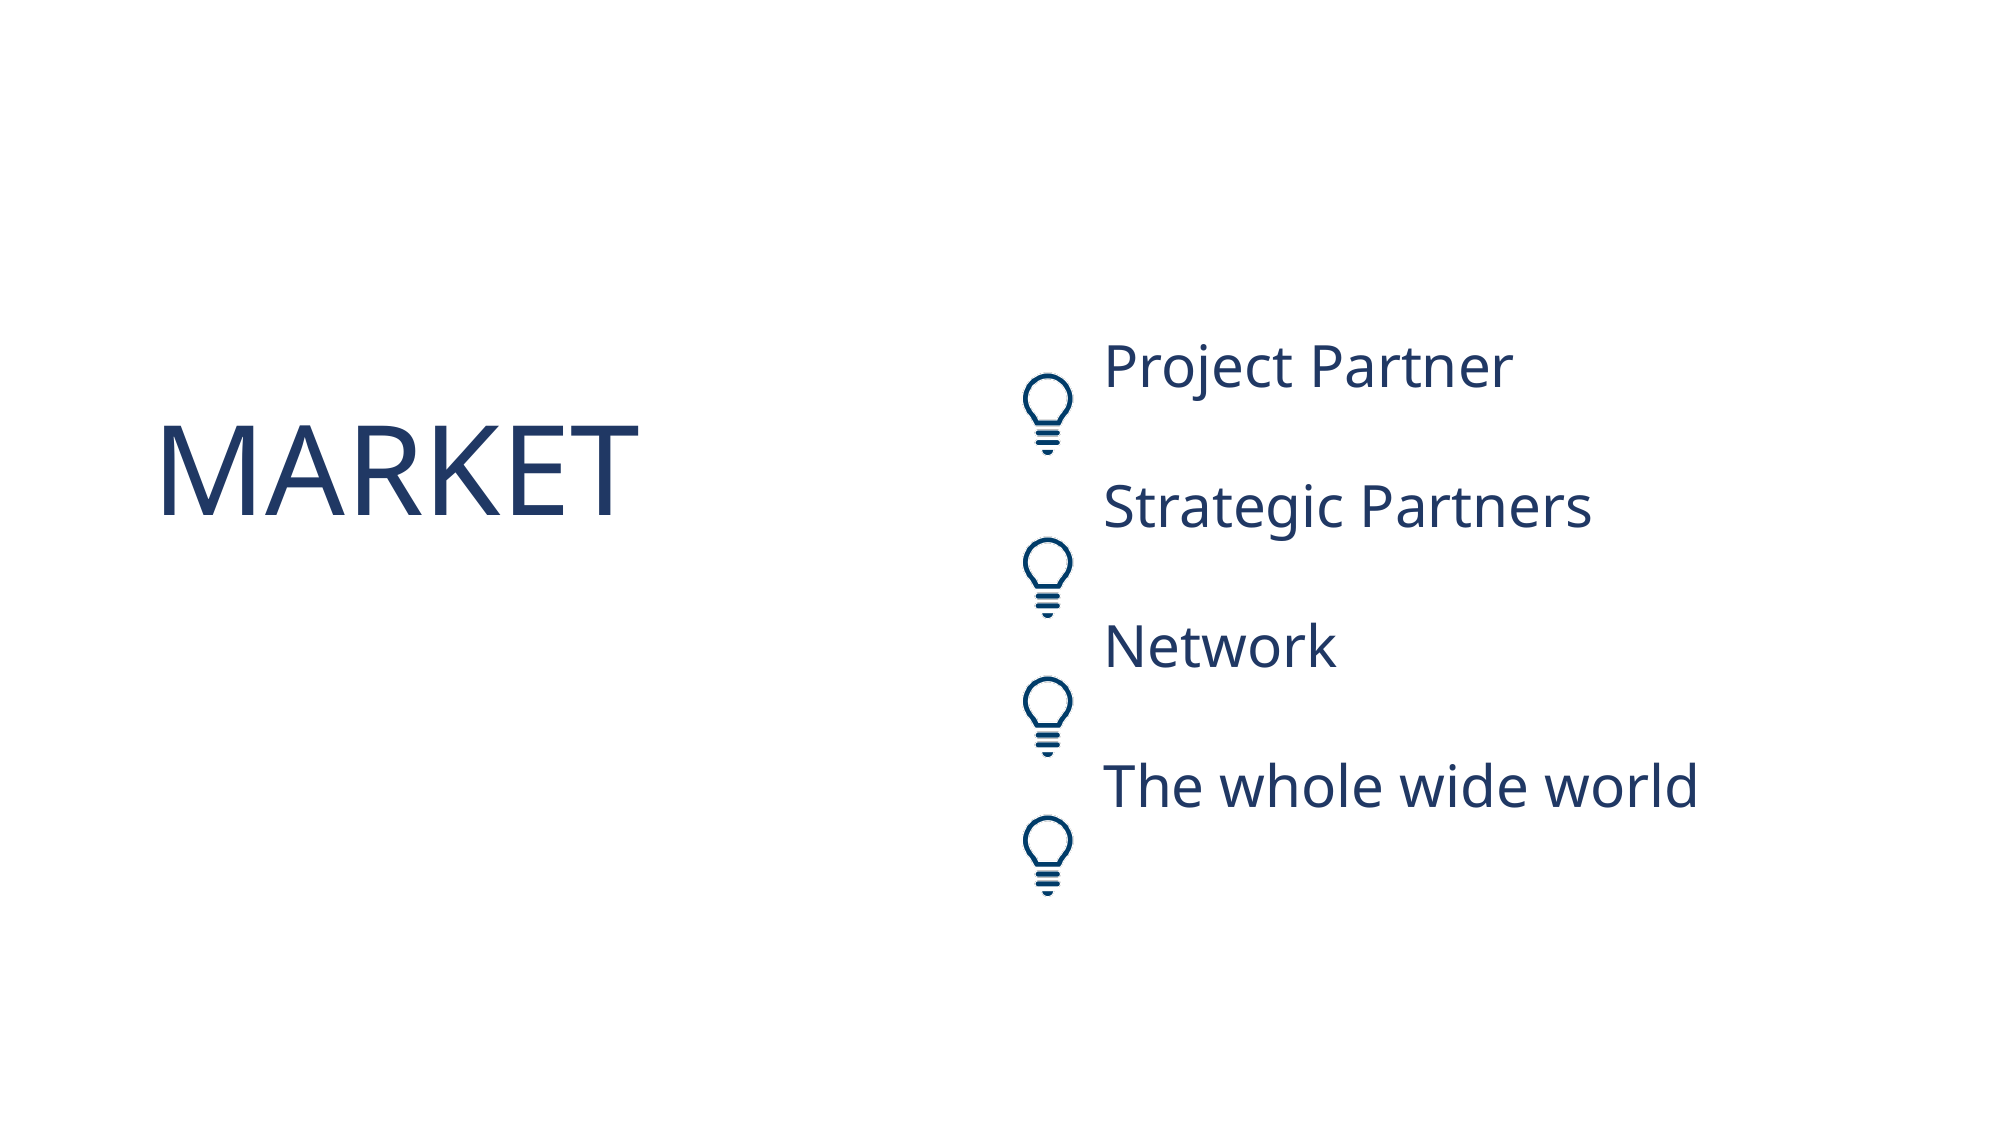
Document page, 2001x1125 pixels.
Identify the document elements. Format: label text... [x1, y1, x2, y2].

text_box Project Partner Strategic Partners Network The whole wide world [1088, 181, 1716, 826]
picture [1001, 670, 1094, 763]
picture [1001, 367, 1094, 461]
picture [1001, 531, 1094, 625]
list MARKET [137, 299, 1863, 1014]
picture [1001, 809, 1094, 902]
